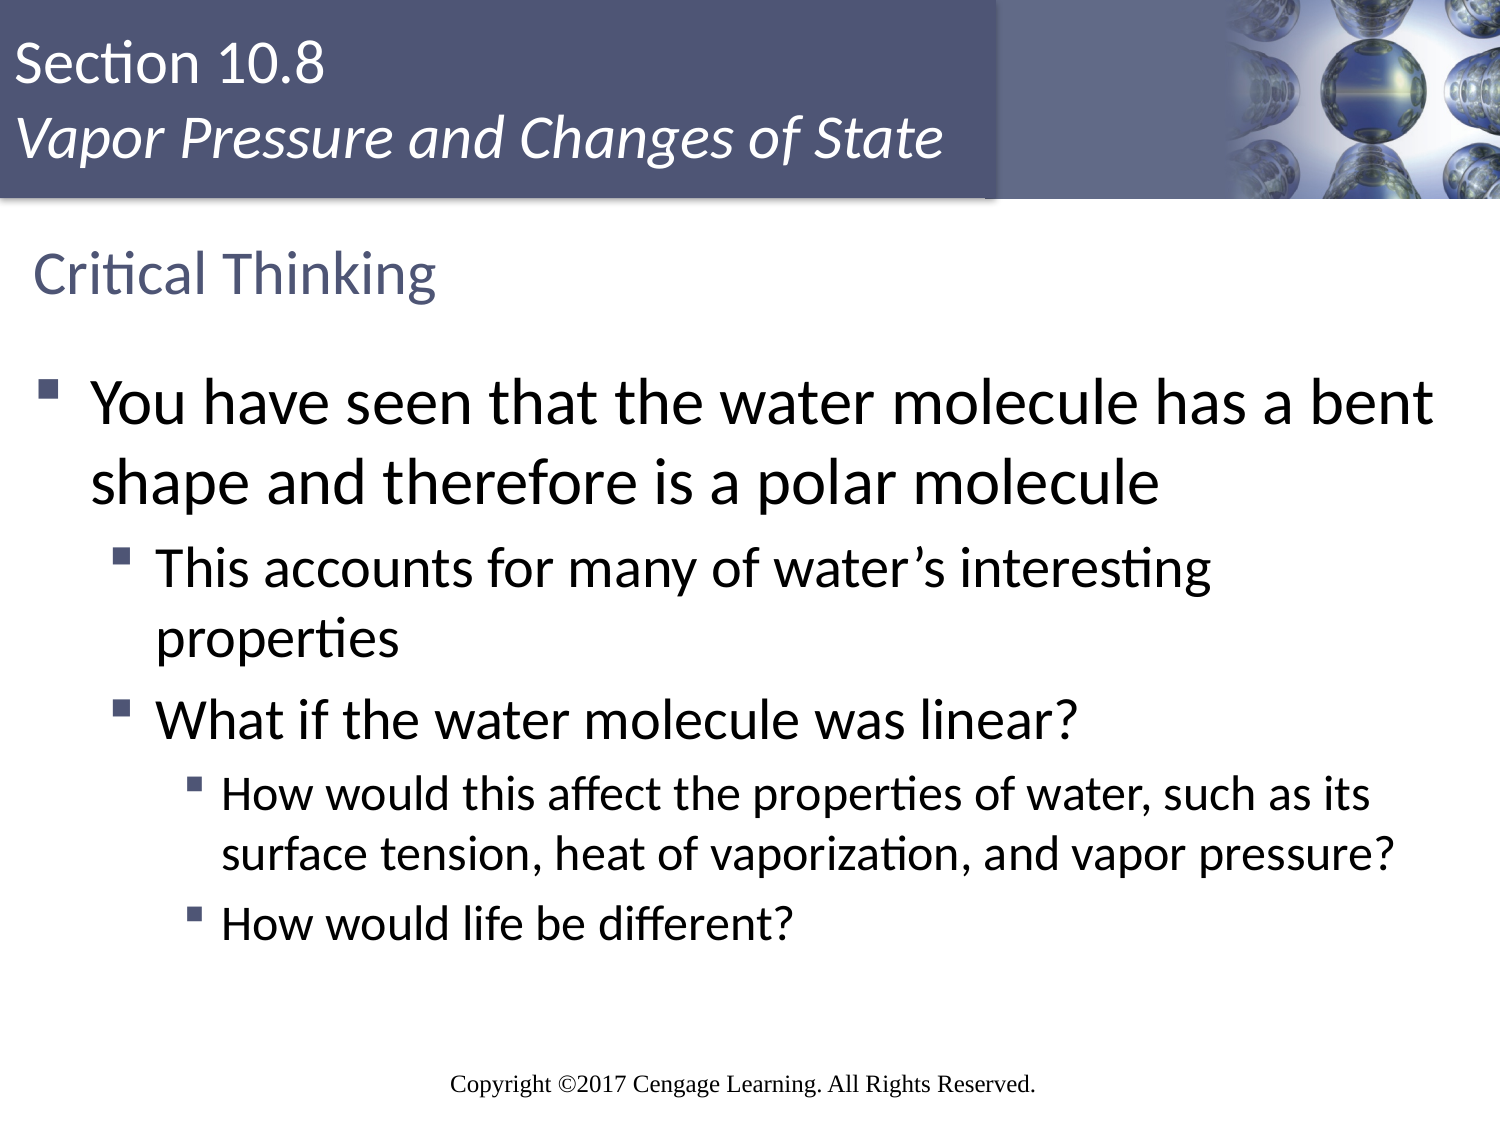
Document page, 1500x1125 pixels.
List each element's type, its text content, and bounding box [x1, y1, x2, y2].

picture [996, 0, 1500, 199]
list You have seen that the water molecule has a bent shape and therefore is a polar molecule This accounts for many of water’s interesting properties What if the water molecule was linear? How would this affect the properties of water, such as its surface tension, heat of vaporization, and vapor pressure? How would life be different? [18, 350, 1471, 1100]
title Critical Thinking [18, 212, 1471, 327]
